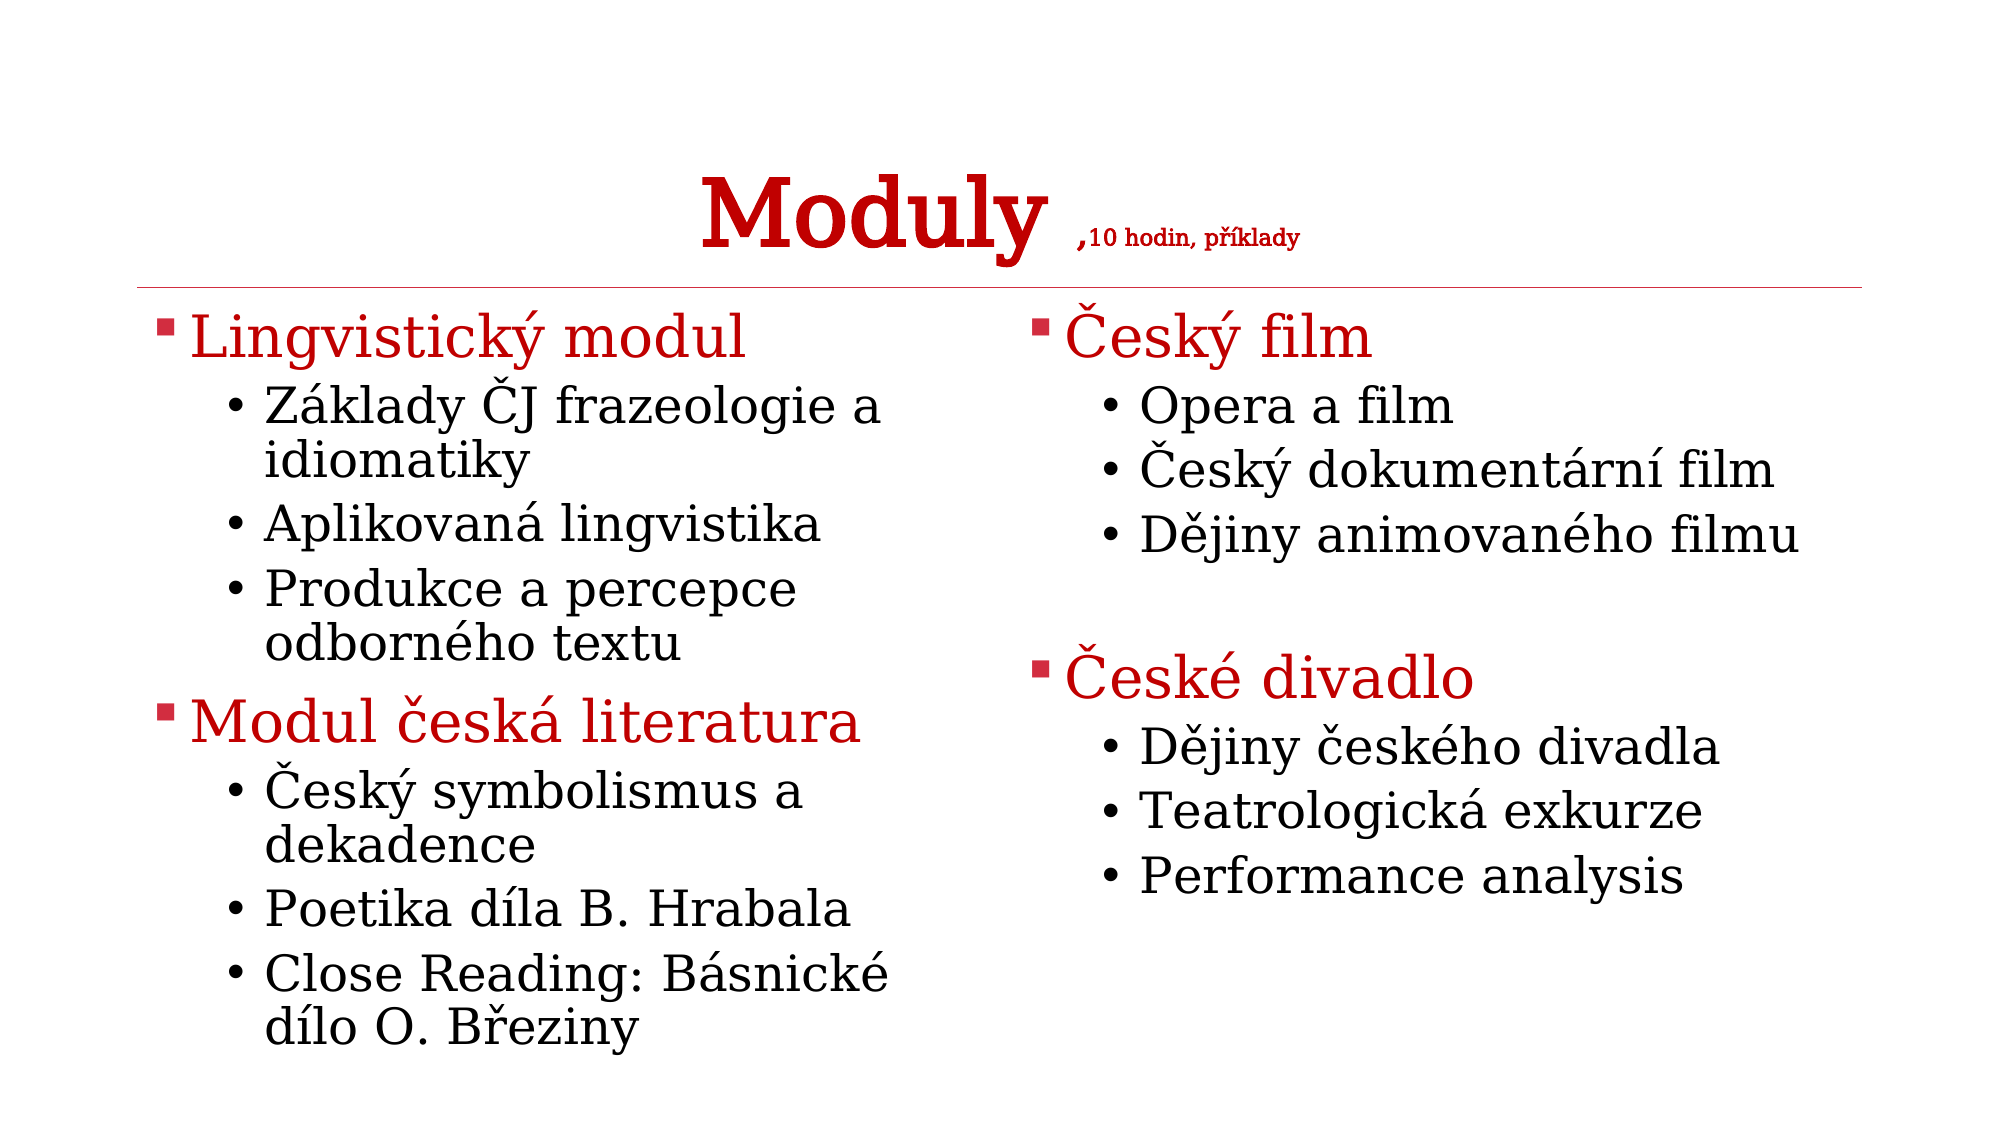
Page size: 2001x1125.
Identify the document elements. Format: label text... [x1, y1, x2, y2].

list Český film Opera a film Český dokumentární film Dějiny animovaného filmu České divadlo Dějiny českého divadla Teatrologická exkurze Performance analysis [1012, 299, 1863, 1014]
list Lingvistický modul Základy ČJ frazeologie a idiomatiky Aplikovaná lingvistika Produkce a percepce odborného textu Modul česká literatura Český symbolismus a dekadence Poetika díla B. Hrabala Close Reading: Básnické dílo O. Březiny [137, 299, 988, 1014]
title Moduly ,10 hodin, příklady [137, 59, 1863, 278]
